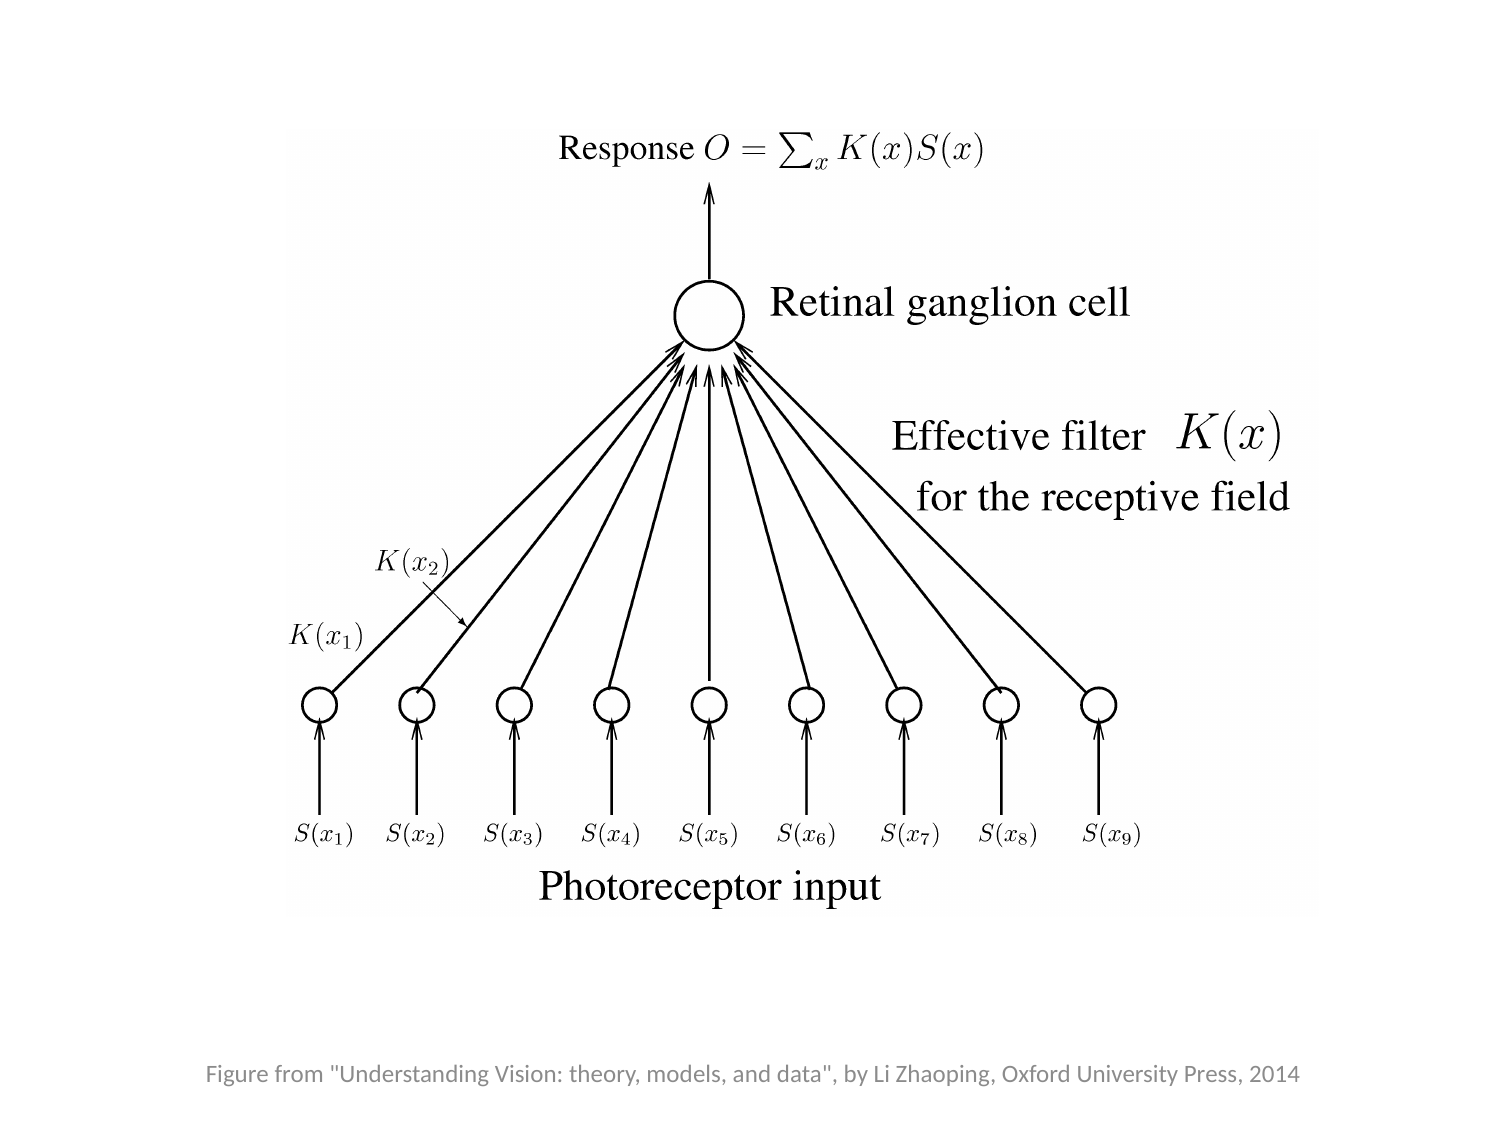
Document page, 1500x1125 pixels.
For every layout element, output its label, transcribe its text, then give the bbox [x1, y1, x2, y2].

footer Figure from "Understanding Vision: theory, models, and data", by Li Zhaoping, Oxford University Press, 2014 [77, 1042, 1431, 1103]
picture [286, 128, 1319, 917]
